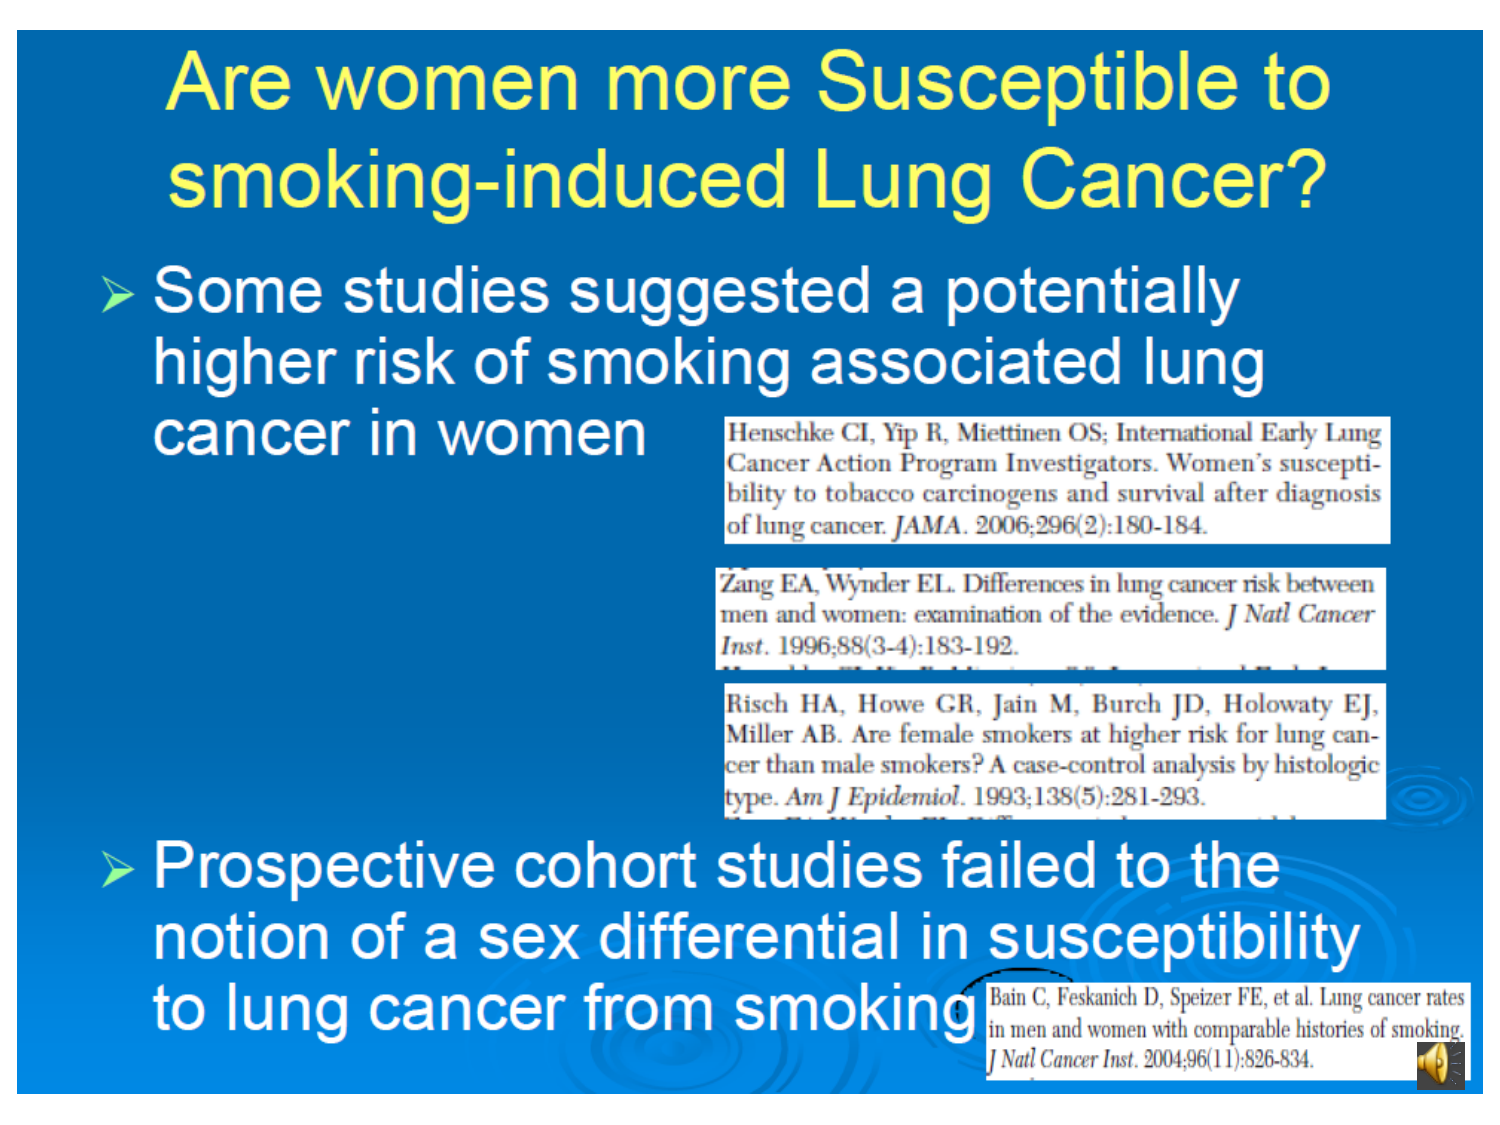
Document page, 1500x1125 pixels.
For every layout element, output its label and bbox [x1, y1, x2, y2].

list [17, 30, 1483, 1095]
picture [1415, 1040, 1467, 1092]
